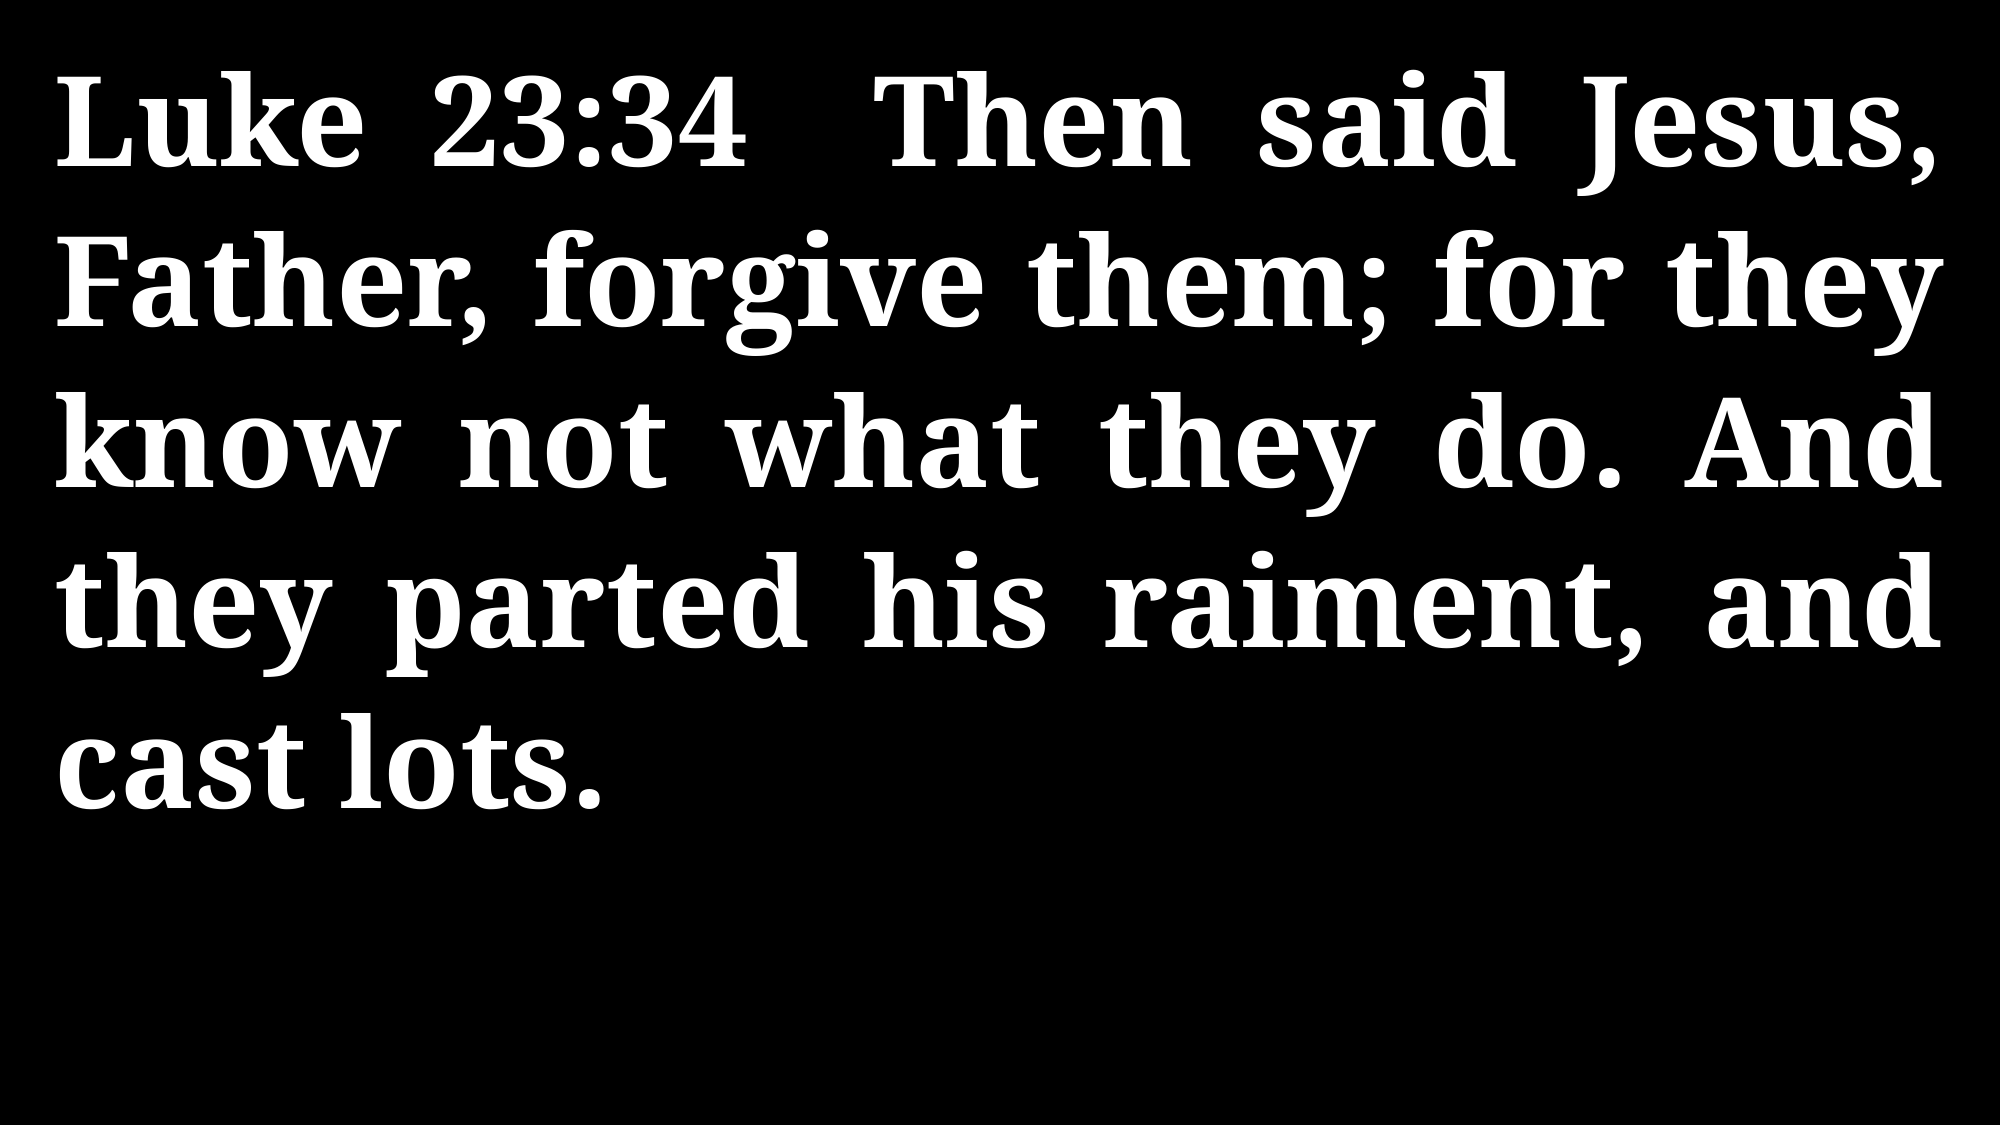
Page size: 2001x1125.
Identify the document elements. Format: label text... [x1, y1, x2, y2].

text_box Luke 23:34 Then said Jesus, Father, forgive them; for they know not what they do. And they parted his raiment, and cast lots. [39, 23, 1961, 841]
